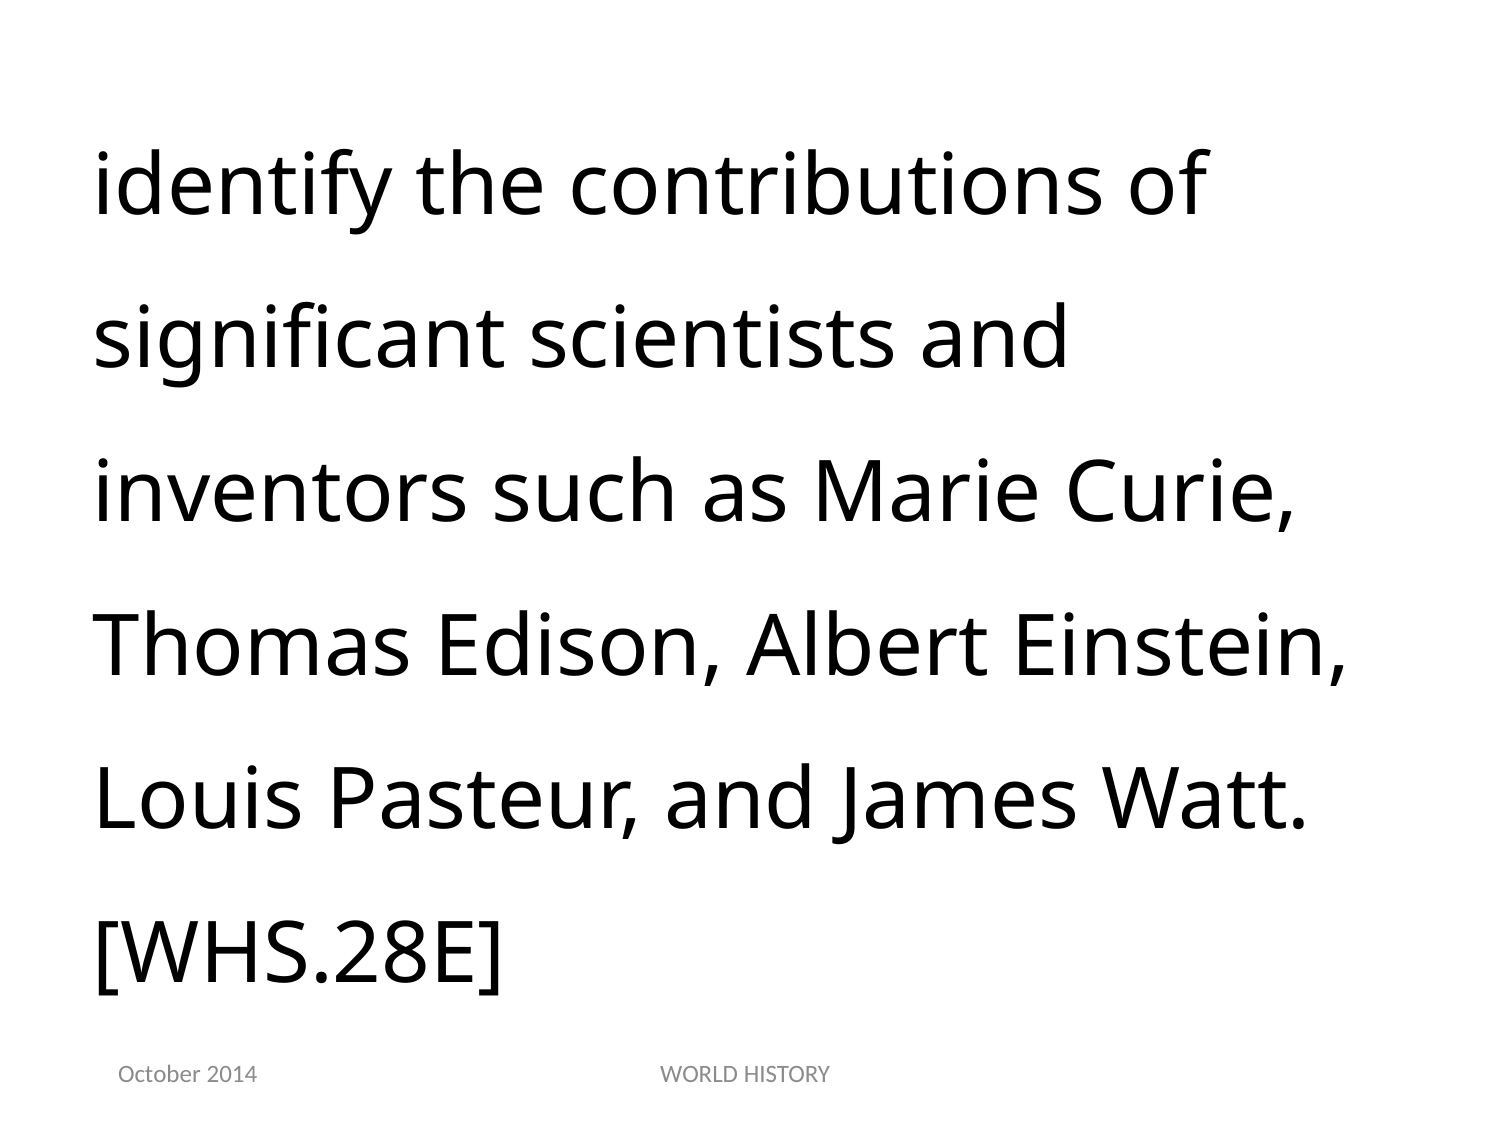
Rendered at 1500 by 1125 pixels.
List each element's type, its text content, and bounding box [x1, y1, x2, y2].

subtitle identify the contributions of significant scientists and inventors such as Marie Curie, Thomas Edison, Albert Einstein, Louis Pasteur, and James Watt.[WHS.28E] [78, 70, 1429, 1014]
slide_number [103, 1042, 441, 1103]
footer WORLD HISTORY [492, 1042, 999, 1103]
